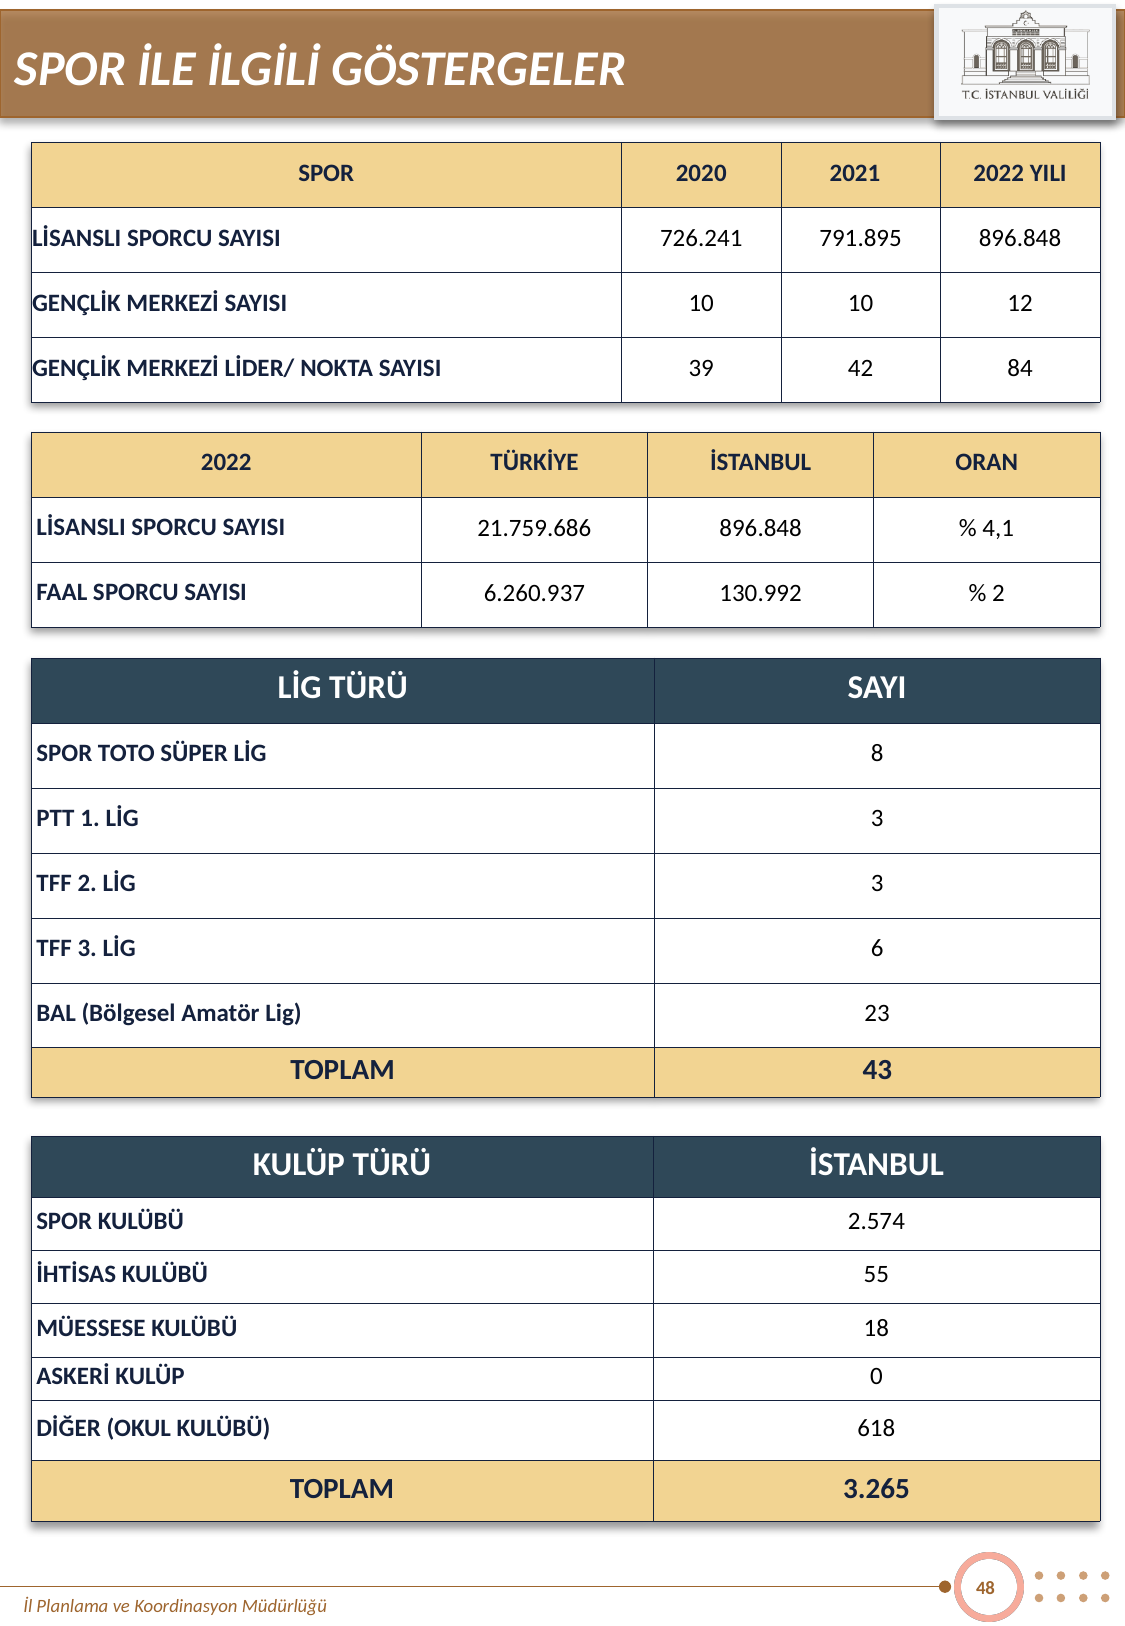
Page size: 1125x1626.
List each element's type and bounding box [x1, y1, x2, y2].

table_header [622, 143, 781, 207]
table_header [874, 433, 1100, 497]
table_cell [874, 563, 1100, 627]
table_cell [654, 1358, 1100, 1400]
table_cell [654, 1461, 1100, 1521]
table_cell [622, 338, 781, 402]
text_box [0, 28, 1125, 103]
table_cell [941, 338, 1100, 402]
table_cell [32, 789, 654, 853]
table_cell [32, 1048, 654, 1097]
table_cell [32, 984, 654, 1047]
table_cell [32, 338, 621, 402]
table_cell [622, 273, 781, 337]
table_cell [782, 208, 940, 272]
table_cell [422, 563, 647, 627]
table_cell [32, 1198, 653, 1250]
table_header [32, 433, 421, 497]
table_cell [655, 724, 1100, 788]
table_cell [32, 563, 421, 627]
table_cell [32, 273, 621, 337]
table_cell [654, 1198, 1100, 1250]
table_cell [654, 1251, 1100, 1303]
table_header [654, 1137, 1100, 1197]
table_cell [32, 1461, 653, 1521]
table_cell [32, 1304, 653, 1357]
table_cell [32, 1251, 653, 1303]
table_header [782, 143, 940, 207]
table_cell [655, 919, 1100, 983]
table_header [422, 433, 647, 497]
table_cell [32, 1358, 653, 1400]
table_cell [654, 1401, 1100, 1460]
table_cell [422, 498, 647, 562]
table_header [655, 659, 1100, 723]
slide_number [961, 1555, 1037, 1618]
table_cell [655, 1048, 1100, 1097]
table_cell [655, 984, 1100, 1047]
table_cell [648, 563, 873, 627]
table_cell [648, 498, 873, 562]
picture [954, 1552, 1024, 1622]
table_cell [941, 208, 1100, 272]
table_header [32, 659, 654, 723]
table_header [32, 1137, 653, 1197]
table_header [941, 143, 1100, 207]
table_cell [655, 854, 1100, 918]
table_header [32, 143, 621, 207]
table_cell [32, 854, 654, 918]
table_cell [622, 208, 781, 272]
table_cell [32, 1401, 653, 1460]
table_cell [32, 208, 621, 272]
table_cell [32, 498, 421, 562]
table_cell [32, 919, 654, 983]
table_header [648, 433, 873, 497]
table_cell [32, 724, 654, 788]
table_cell [782, 273, 940, 337]
table_cell [941, 273, 1100, 337]
table_cell [782, 338, 940, 402]
table_cell [874, 498, 1100, 562]
table_cell [655, 789, 1100, 853]
table_cell [654, 1304, 1100, 1357]
